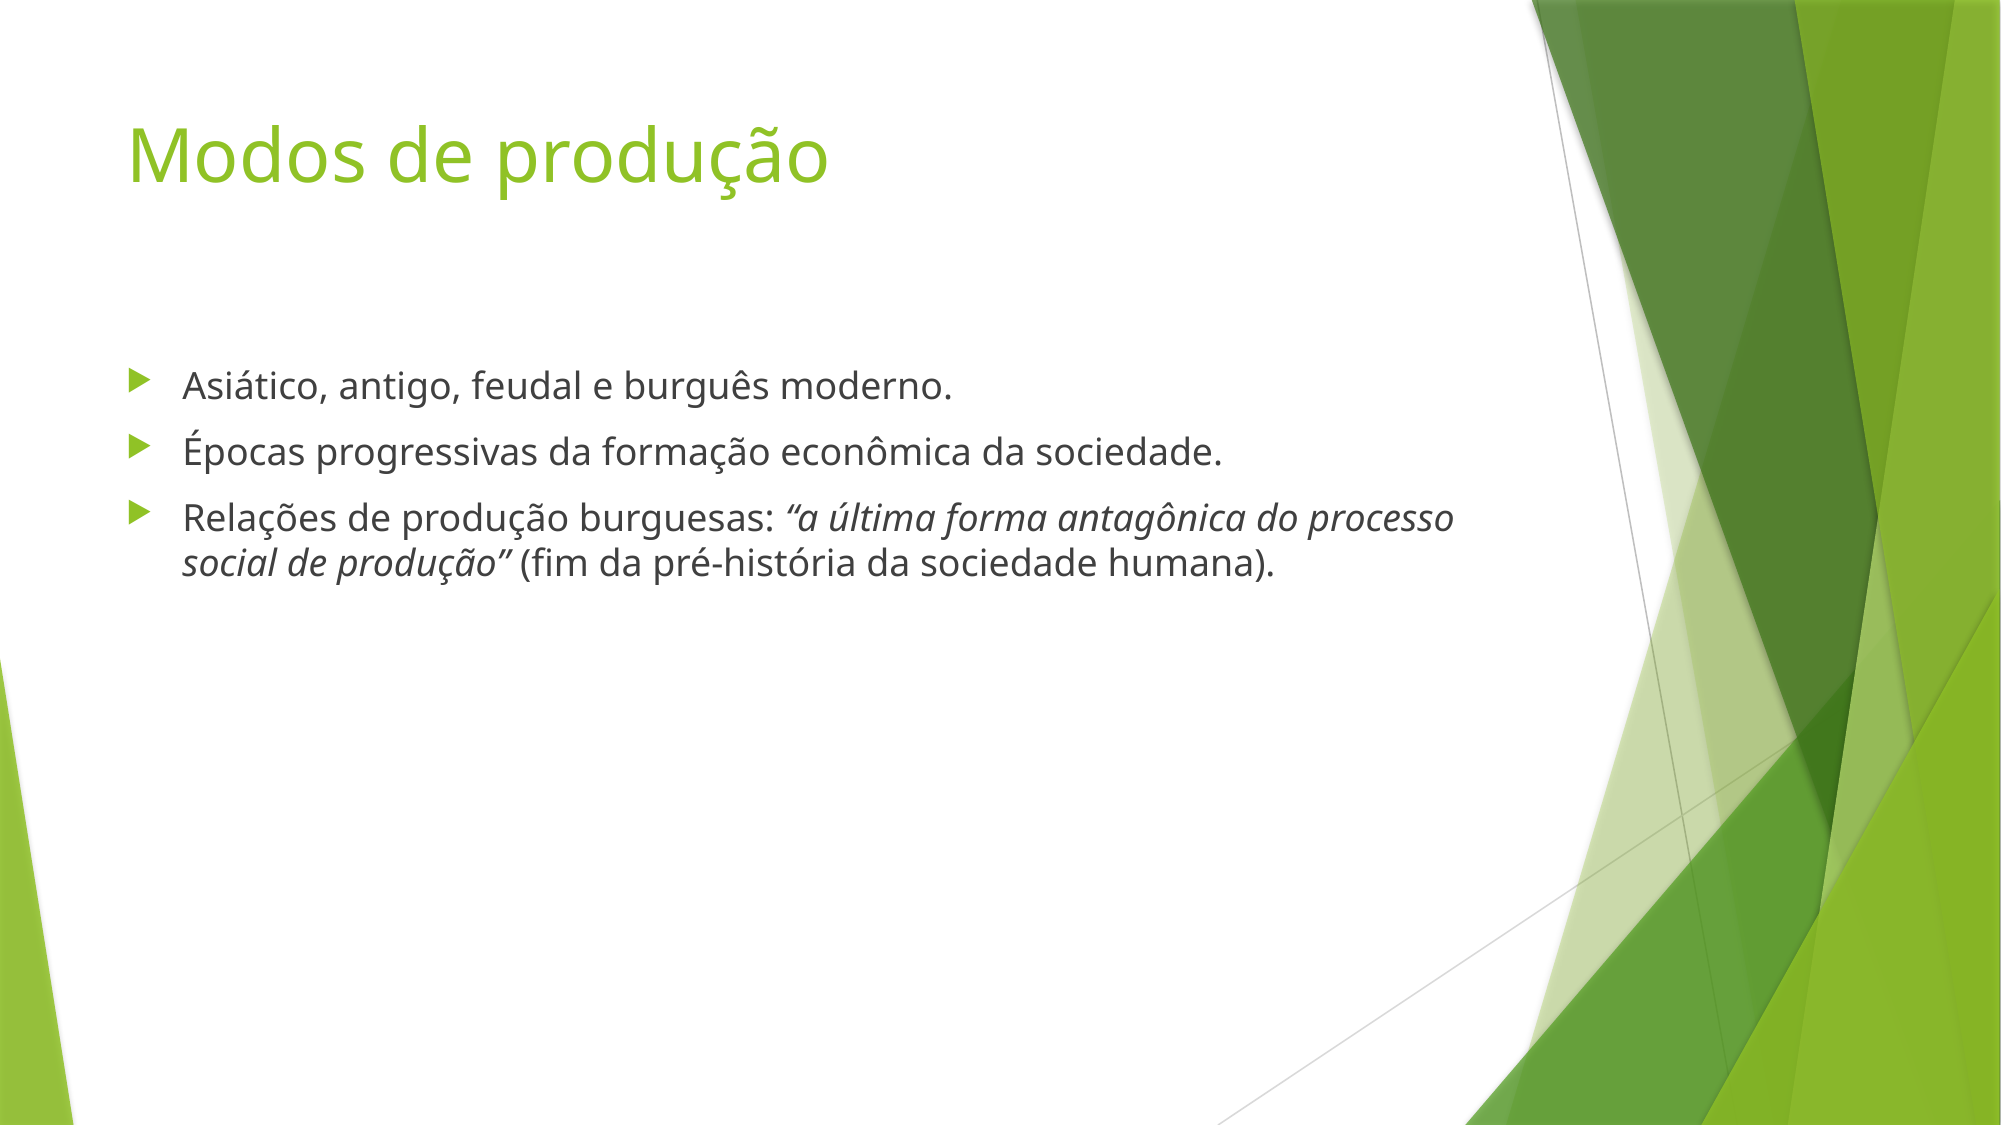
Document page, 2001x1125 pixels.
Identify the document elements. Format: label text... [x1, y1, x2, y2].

list Asiático, antigo, feudal e burguês moderno. Épocas progressivas da formação econômica da sociedade. Relações de produção burguesas: “a última forma antagônica do processo social de produção” (fim da pré-história da sociedade humana). [111, 354, 1522, 992]
title Modos de produção [111, 99, 1522, 317]
